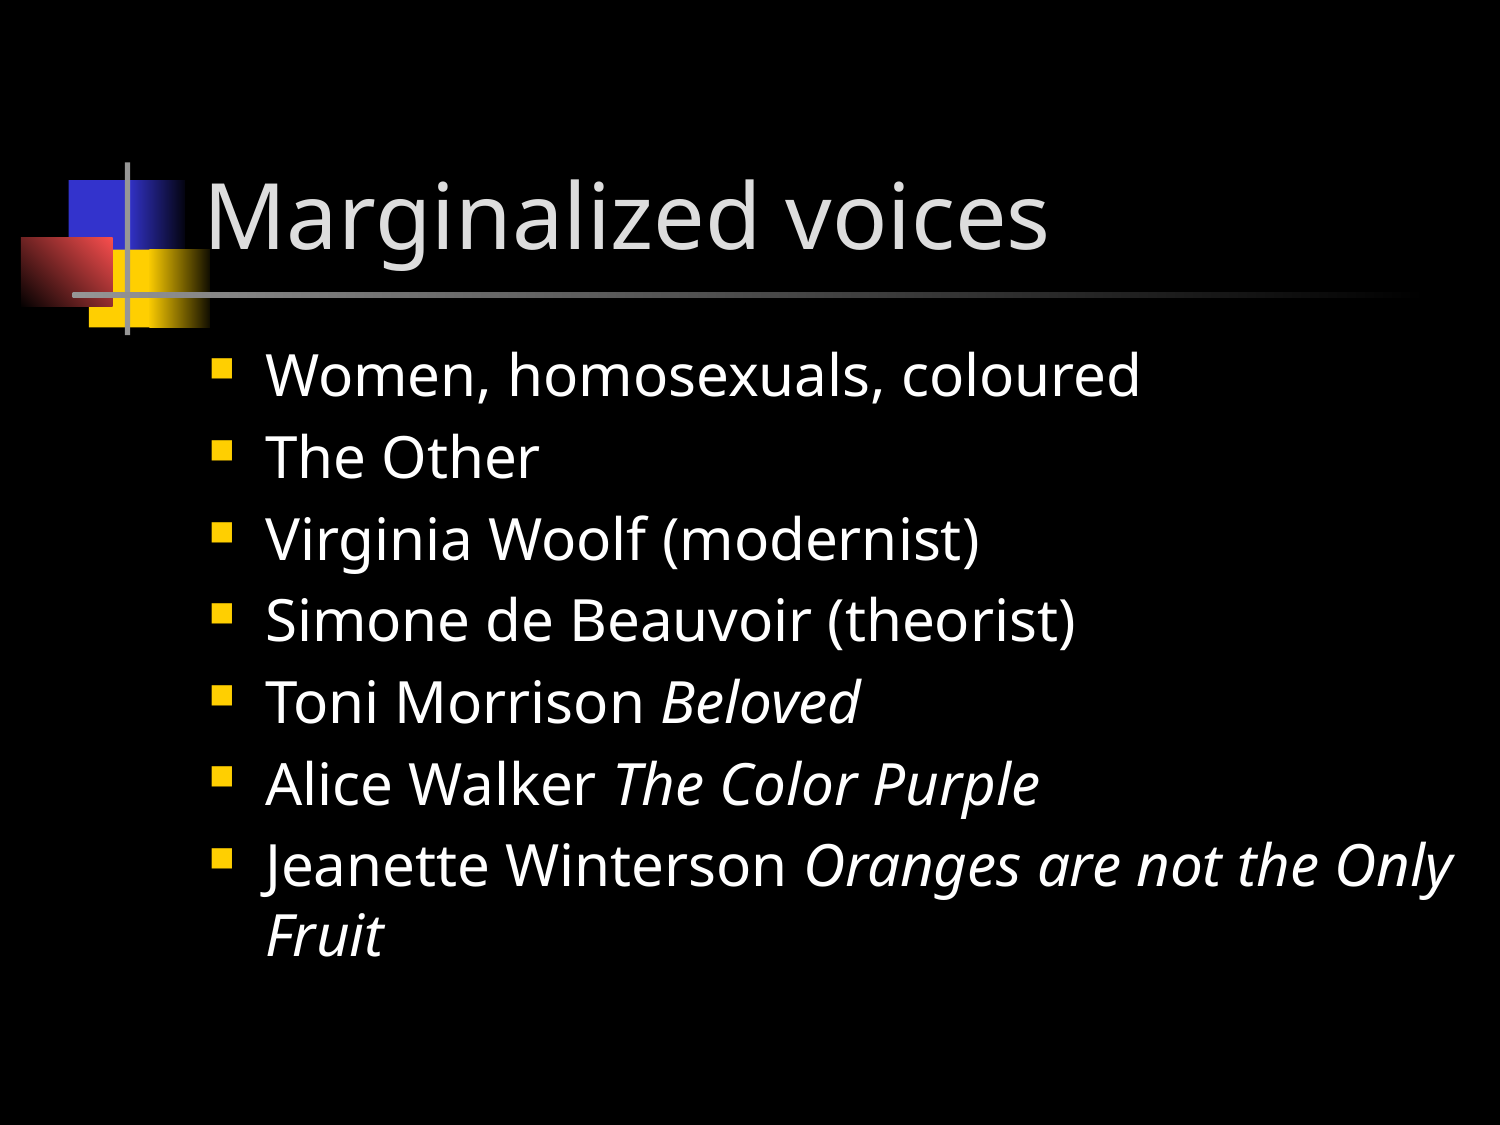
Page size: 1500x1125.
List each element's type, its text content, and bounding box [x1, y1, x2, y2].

list Women, homosexuals, coloured The Other Virginia Woolf (modernist) Simone de Beauvoir (theorist) Toni Morrison Beloved Alice Walker The Color Purple Jeanette Winterson Oranges are not the Only Fruit [193, 330, 1470, 1007]
title Marginalized voices [188, 34, 1468, 276]
